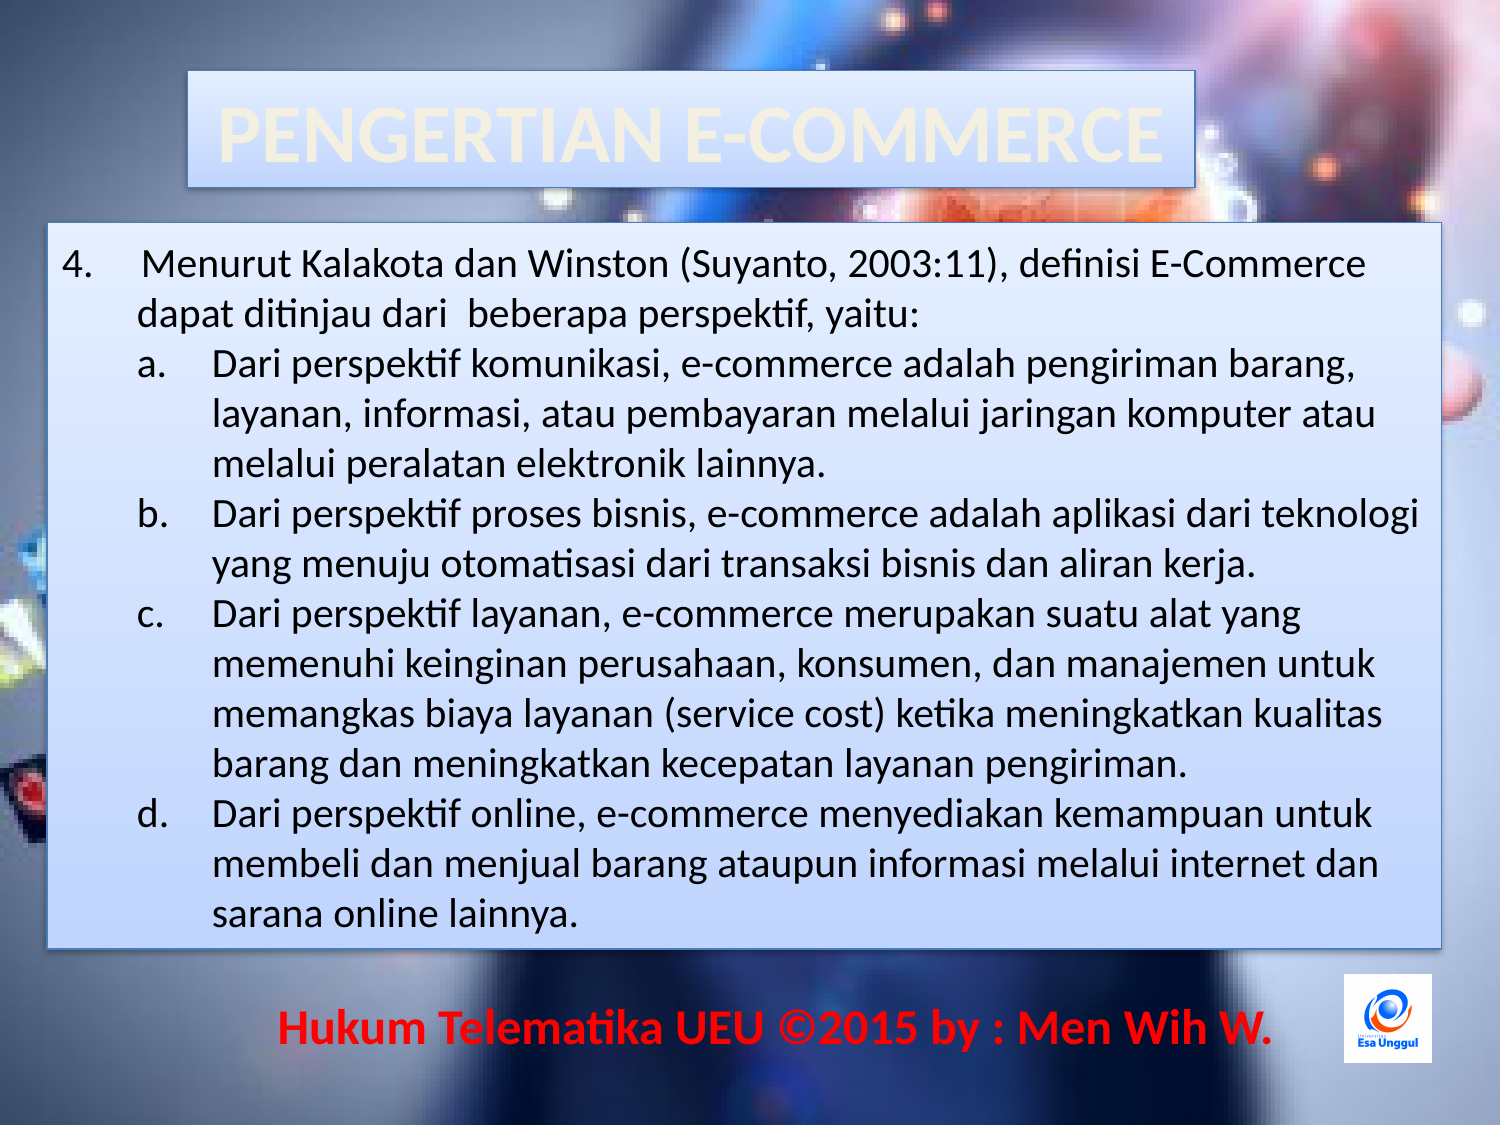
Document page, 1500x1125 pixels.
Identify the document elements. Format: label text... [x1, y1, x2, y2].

picture [1344, 973, 1433, 1063]
picture [0, 0, 1500, 1125]
text_box PENGERTIAN E-COMMERCE [187, 70, 1196, 188]
text_box Hukum Telematika UEU ©2015 by : Men Wih W. [0, 961, 1470, 1087]
text_box 4. Menurut Kalakota dan Winston (Suyanto, 2003:11), definisi E-Commerce dapat ditinjau dari beberapa perspektif, yaitu: Dari perspektif komunikasi, e-commerce adalah pengiriman barang, layanan, informasi, atau pembayaran melalui jaringan komputer atau melalui peralatan elektronik lainnya. Dari perspektif proses bisnis, e-commerce adalah aplikasi dari teknologi yang menuju otomatisasi dari transaksi bisnis dan aliran kerja. Dari perspektif layanan, e-commerce merupakan suatu alat yang memenuhi keinginan perusahaan, konsumen, dan manajemen untuk memangkas biaya layanan (service cost) ketika meningkatkan kualitas barang dan meningkatkan kecepatan layanan pengiriman. Dari perspektif online, e-commerce menyediakan kemampuan untuk membeli dan menjual barang ataupun informasi melalui internet dan sarana online lainnya. [46, 222, 1442, 950]
